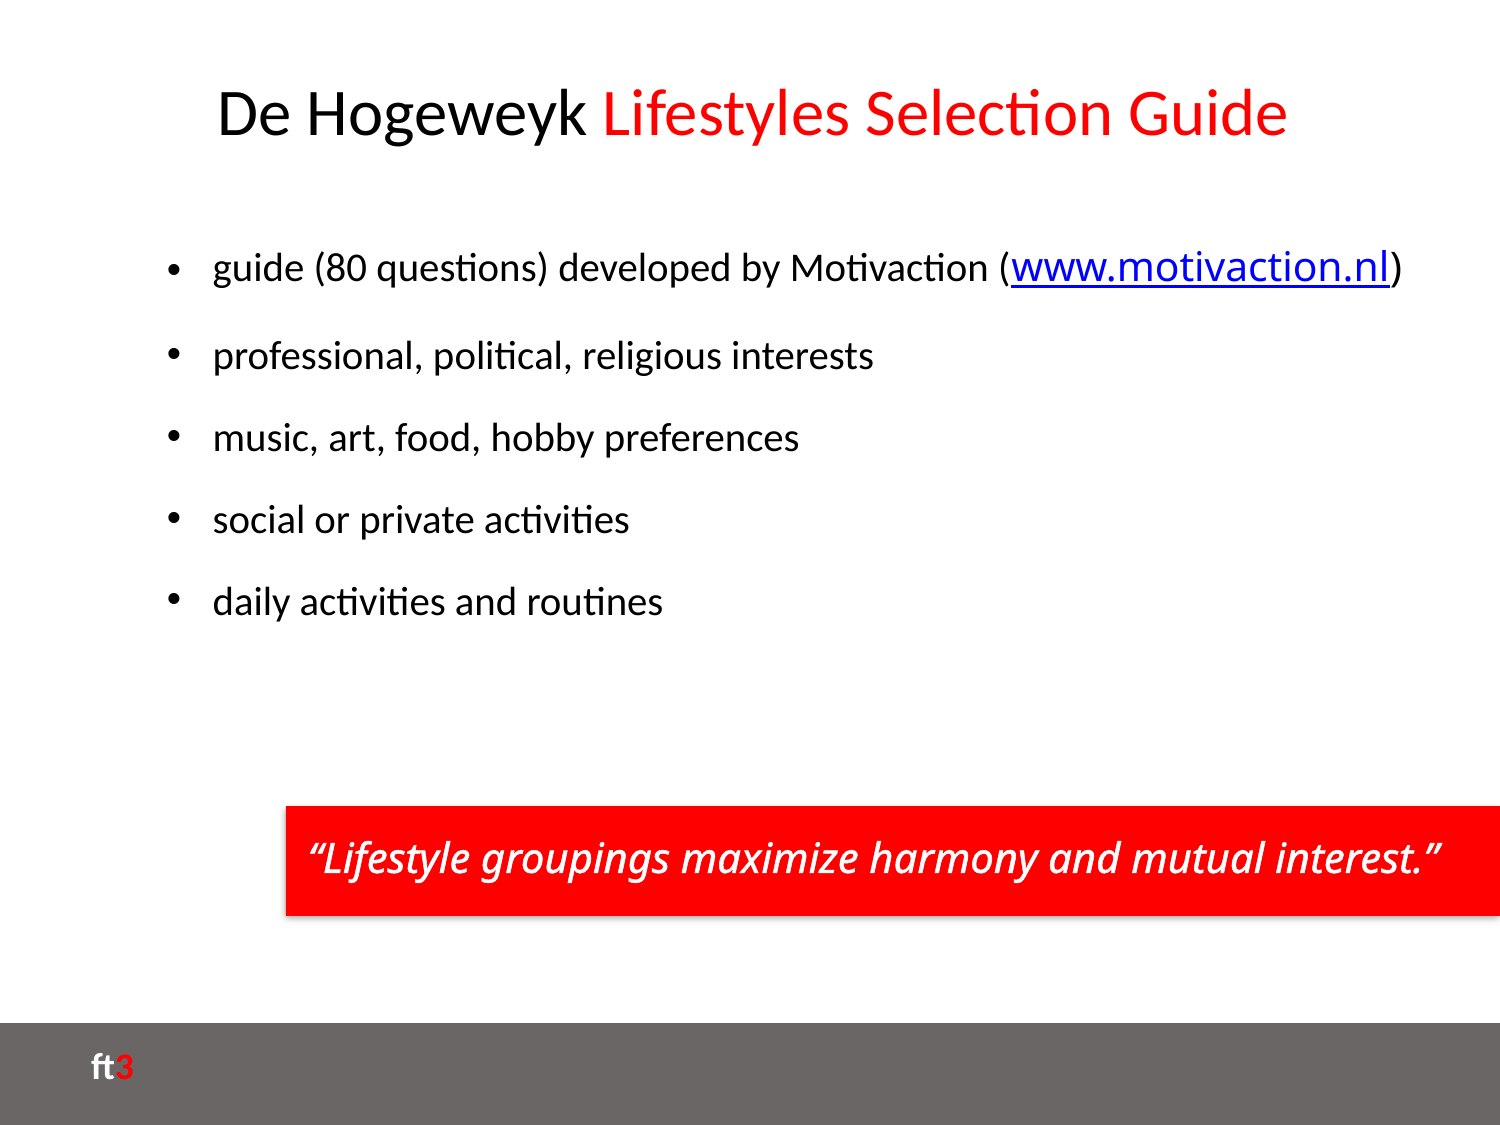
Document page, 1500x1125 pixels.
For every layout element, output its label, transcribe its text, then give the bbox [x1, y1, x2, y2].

list guide (80 questions) developed by Motivaction (www.motivaction.nl) professional, political, religious interests music, art, food, hobby preferences social or private activities daily activities and routines [151, 205, 1425, 697]
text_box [285, 805, 1500, 917]
title De Hogeweyk Lifestyles Selection Guide [23, 45, 1484, 173]
